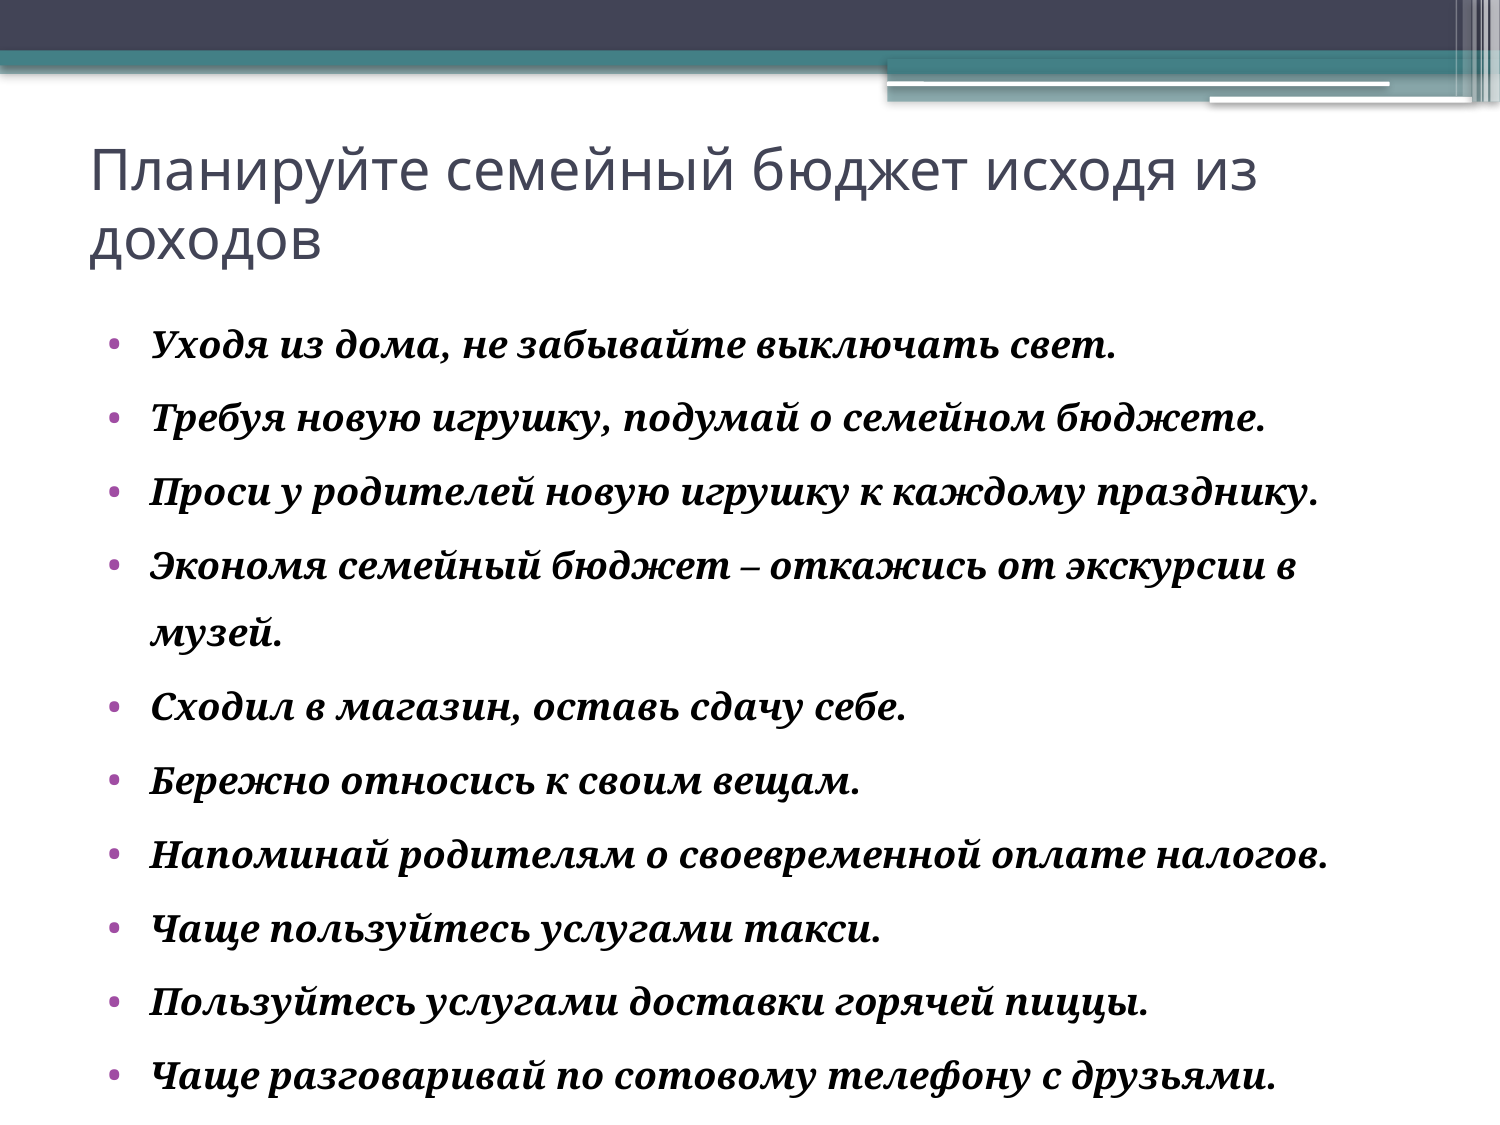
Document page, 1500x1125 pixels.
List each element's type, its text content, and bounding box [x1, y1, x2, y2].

title Планируйте семейный бюджет исходя из доходов [75, 125, 1425, 279]
list Уходя из дома, не забывайте выключать свет. Требуя новую игрушку, подумай о семейном бюджете. Проси у родителей новую игрушку к каждому празднику. Экономя семейный бюджет – откажись от экскурсии в музей. Сходил в магазин, оставь сдачу себе. Бережно относись к своим вещам. Напоминай родителям о своевременной оплате налогов. Чаще пользуйтесь услугами такси. Пользуйтесь услугами доставки горячей пиццы. Чаще разговаривай по сотовому телефону с друзьями. [75, 290, 1425, 1094]
